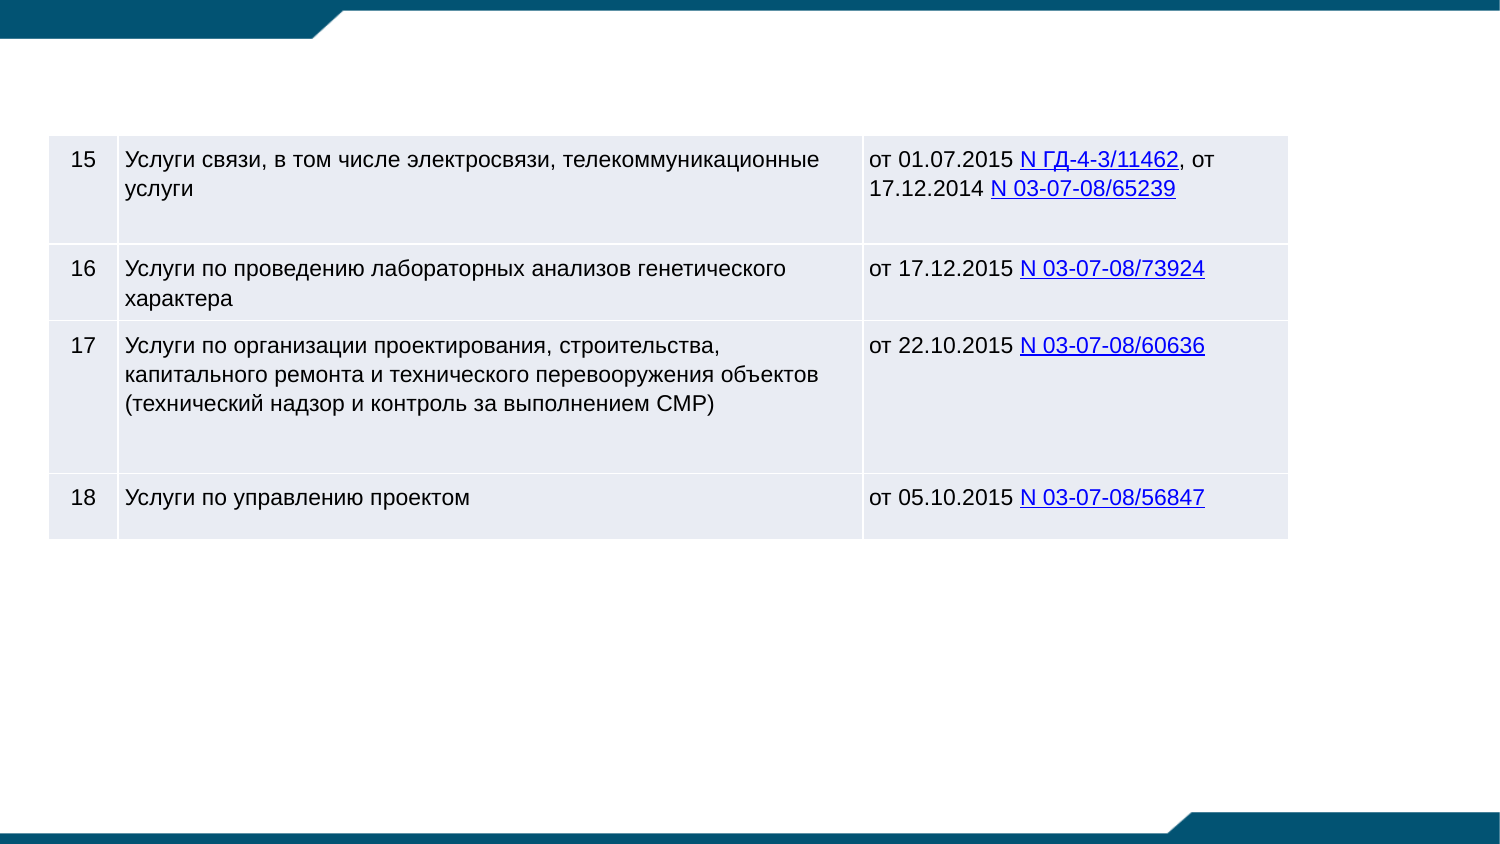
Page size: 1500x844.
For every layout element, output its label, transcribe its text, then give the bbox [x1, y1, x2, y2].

table_header от 01.07.2015 N ГД-4-3/11462, от 17.12.2014 N 03-07-08/65239 [864, 136, 1288, 243]
table_cell Услуги по проведению лабораторных анализов генетического характера [119, 245, 862, 320]
table_cell Услуги по организации проектирования, строительства, капитального ремонта и технического перевооружения объектов (технический надзор и контроль за выполнением СМР) [119, 321, 862, 473]
table_header 15 [49, 136, 117, 243]
table_cell от 05.10.2015 N 03-07-08/56847 [864, 474, 1288, 539]
table_cell 18 [49, 474, 117, 539]
table_header Услуги связи, в том числе электросвязи, телекоммуникационные услуги [119, 136, 862, 243]
table_cell от 22.10.2015 N 03-07-08/60636 [864, 321, 1288, 473]
table_cell 17 [49, 321, 117, 473]
table_cell Услуги по управлению проектом [119, 474, 862, 539]
picture [0, 11, 1500, 833]
table_cell 16 [49, 245, 117, 320]
table_cell от 17.12.2015 N 03-07-08/73924 [864, 245, 1288, 320]
